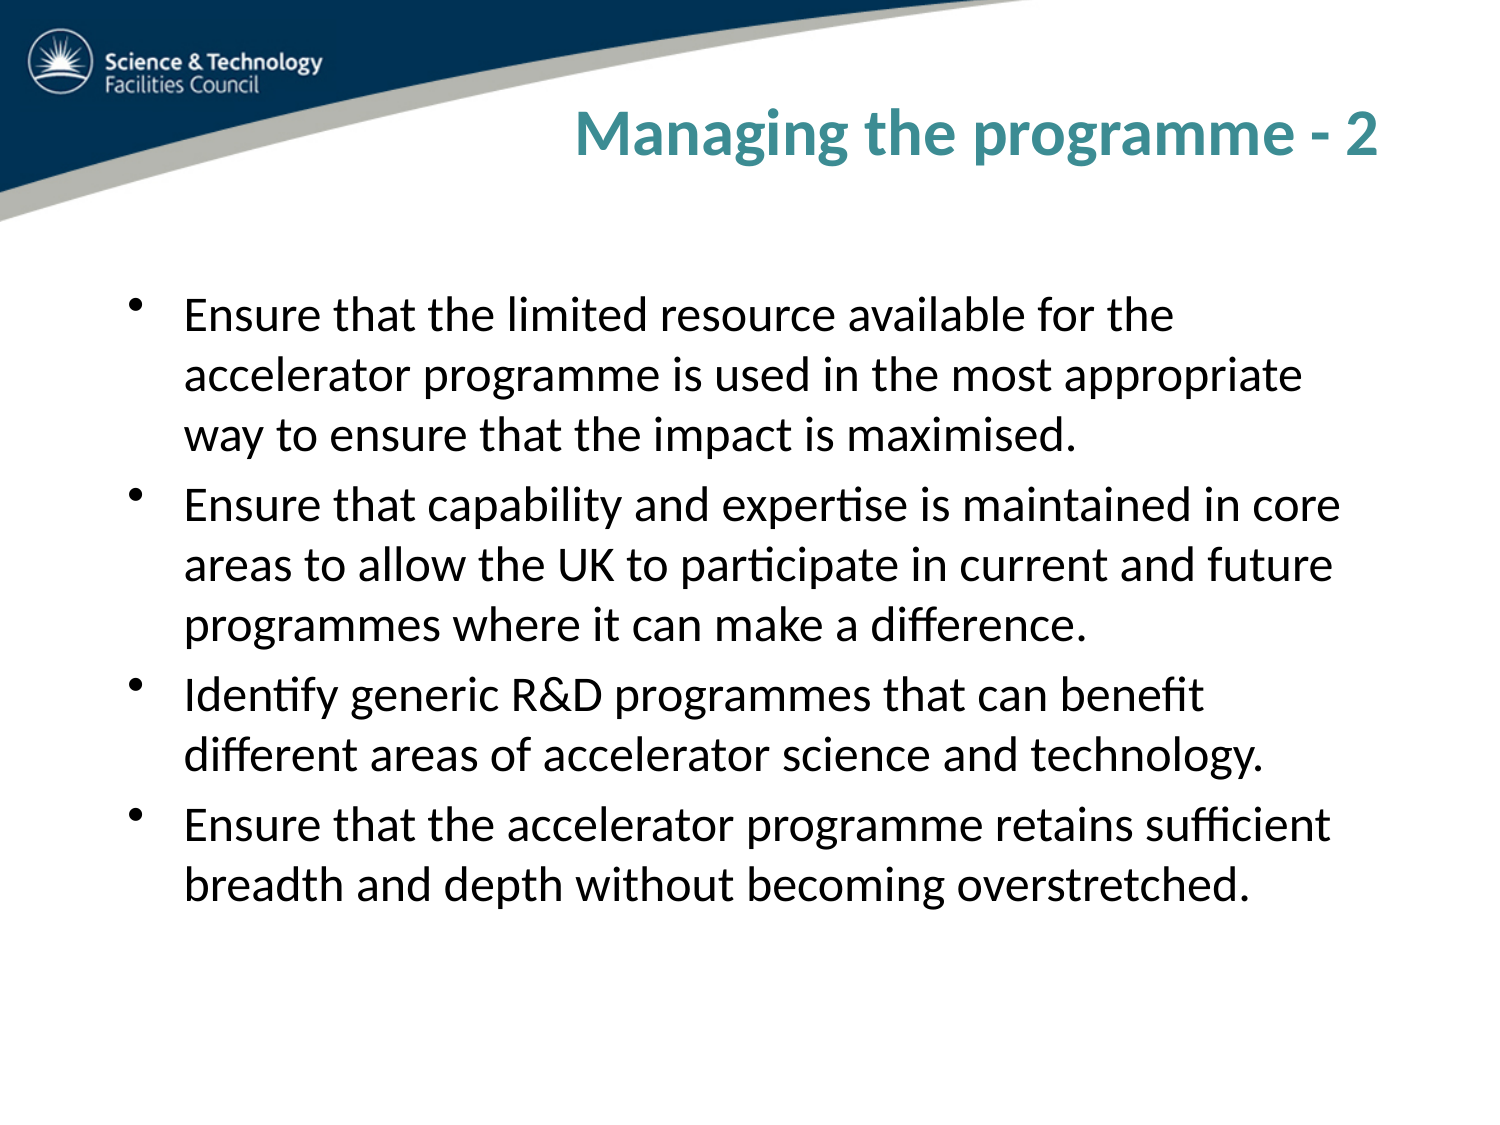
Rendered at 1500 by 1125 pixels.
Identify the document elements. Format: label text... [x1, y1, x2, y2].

list Ensure that the limited resource available for the accelerator programme is used in the most appropriate way to ensure that the impact is maximised. Ensure that capability and expertise is maintained in core areas to allow the UK to participate in current and future programmes where it can make a difference. Identify generic R&D programmes that can benefit different areas of accelerator science and technology. Ensure that the accelerator programme retains sufficient breadth and depth without becoming overstretched. [111, 203, 1388, 1031]
picture [0, 0, 1046, 222]
title Managing the programme - 2 [454, 54, 1500, 204]
